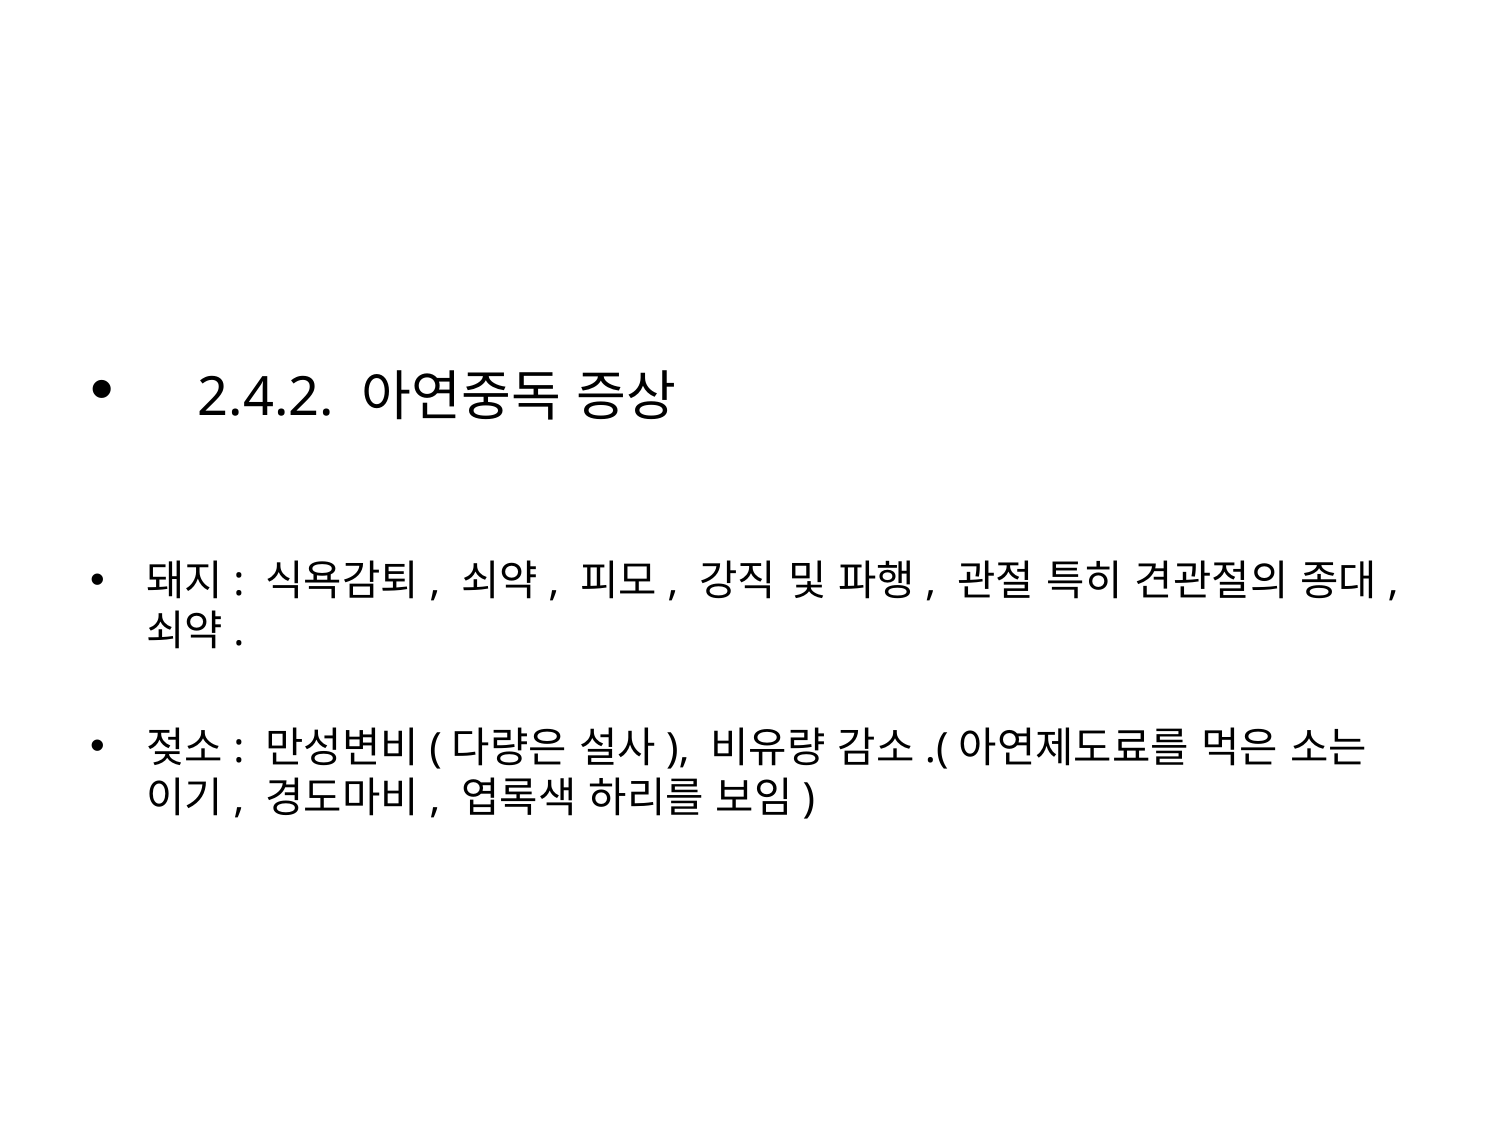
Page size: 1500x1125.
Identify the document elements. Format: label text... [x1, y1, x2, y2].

list 2.4.2. 아연중독 증상 돼지: 식욕감퇴, 쇠약, 피모, 강직 및 파행, 관절 특히 견관절의 종대, 쇠약. 젖소: 만성변비(다량은 설사), 비유량 감소.(아연제도료를 먹은 소는 이기, 경도마비, 엽록색 하리를 보임) [75, 262, 1425, 1005]
